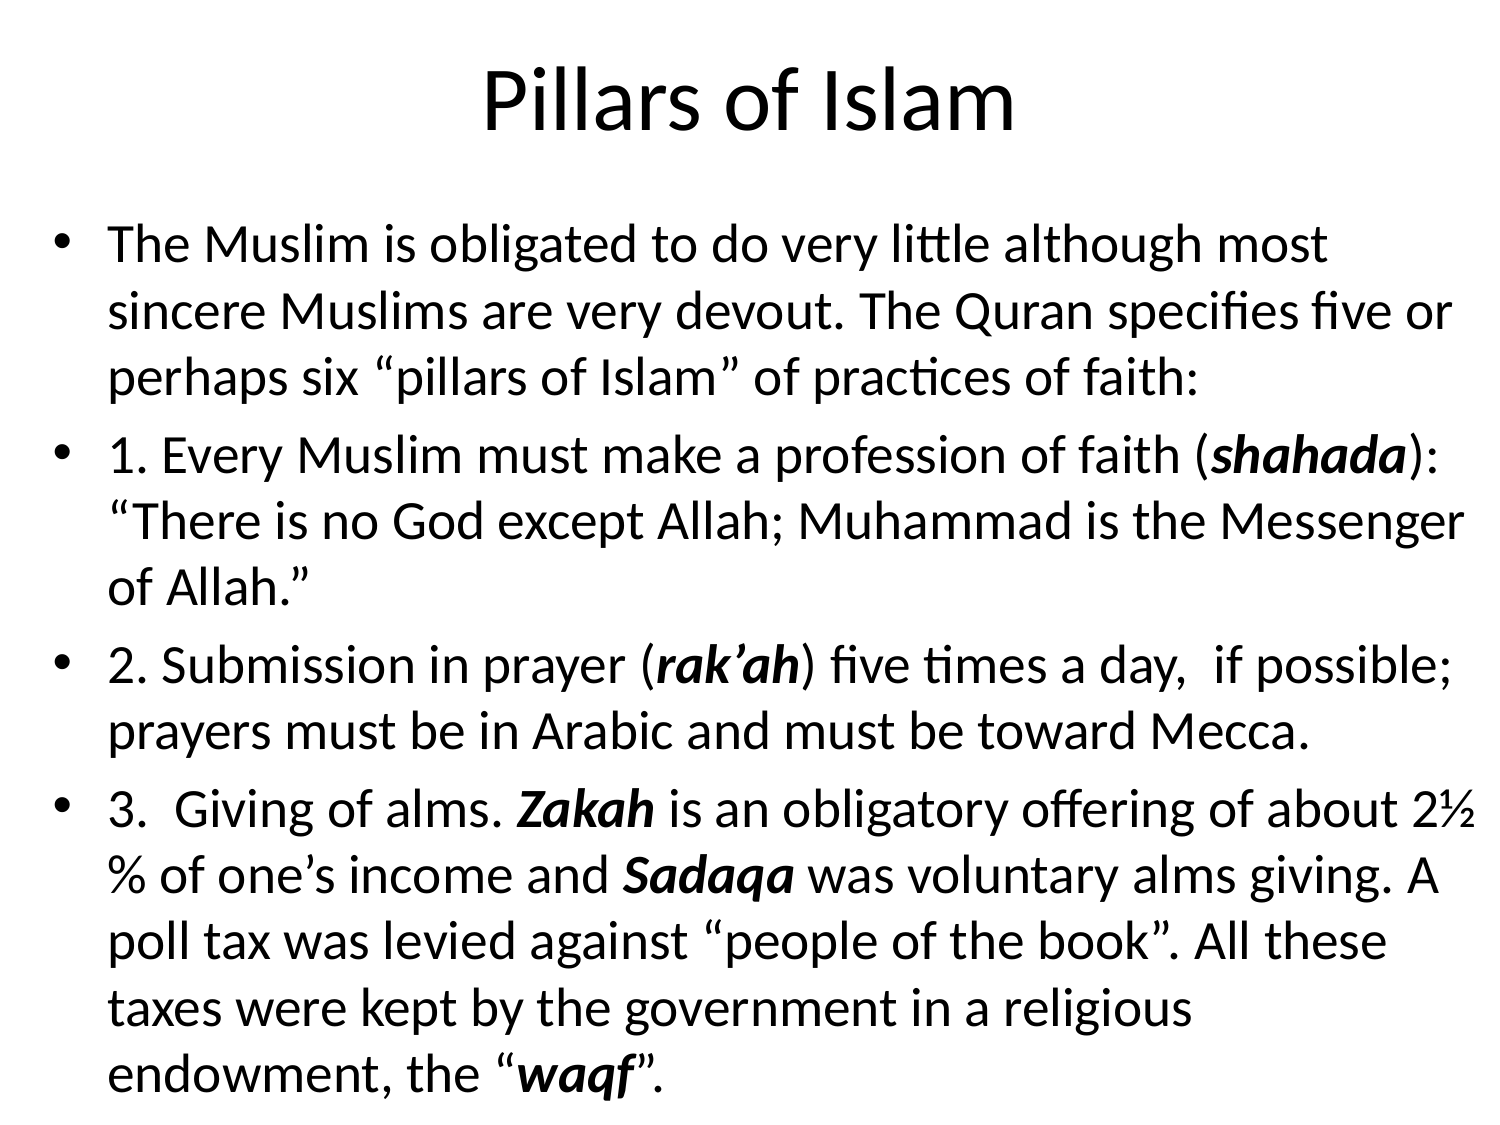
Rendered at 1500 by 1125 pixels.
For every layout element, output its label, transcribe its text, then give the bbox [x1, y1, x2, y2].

title Pillars of Islam [75, 0, 1425, 188]
list The Muslim is obligated to do very little although most sincere Muslims are very devout. The Quran specifies five or perhaps six “pillars of Islam” of practices of faith: 1. Every Muslim must make a profession of faith (shahada): “There is no God except Allah; Muhammad is the Messenger of Allah.” 2. Submission in prayer (rak’ah) five times a day, if possible; prayers must be in Arabic and must be toward Mecca. 3. Giving of alms. Zakah is an obligatory offering of about 2½% of one’s income and Sadaqa was voluntary alms giving. A poll tax was levied against “people of the book”. All these taxes were kept by the government in a religious endowment, the “waqf”. [37, 200, 1500, 1125]
